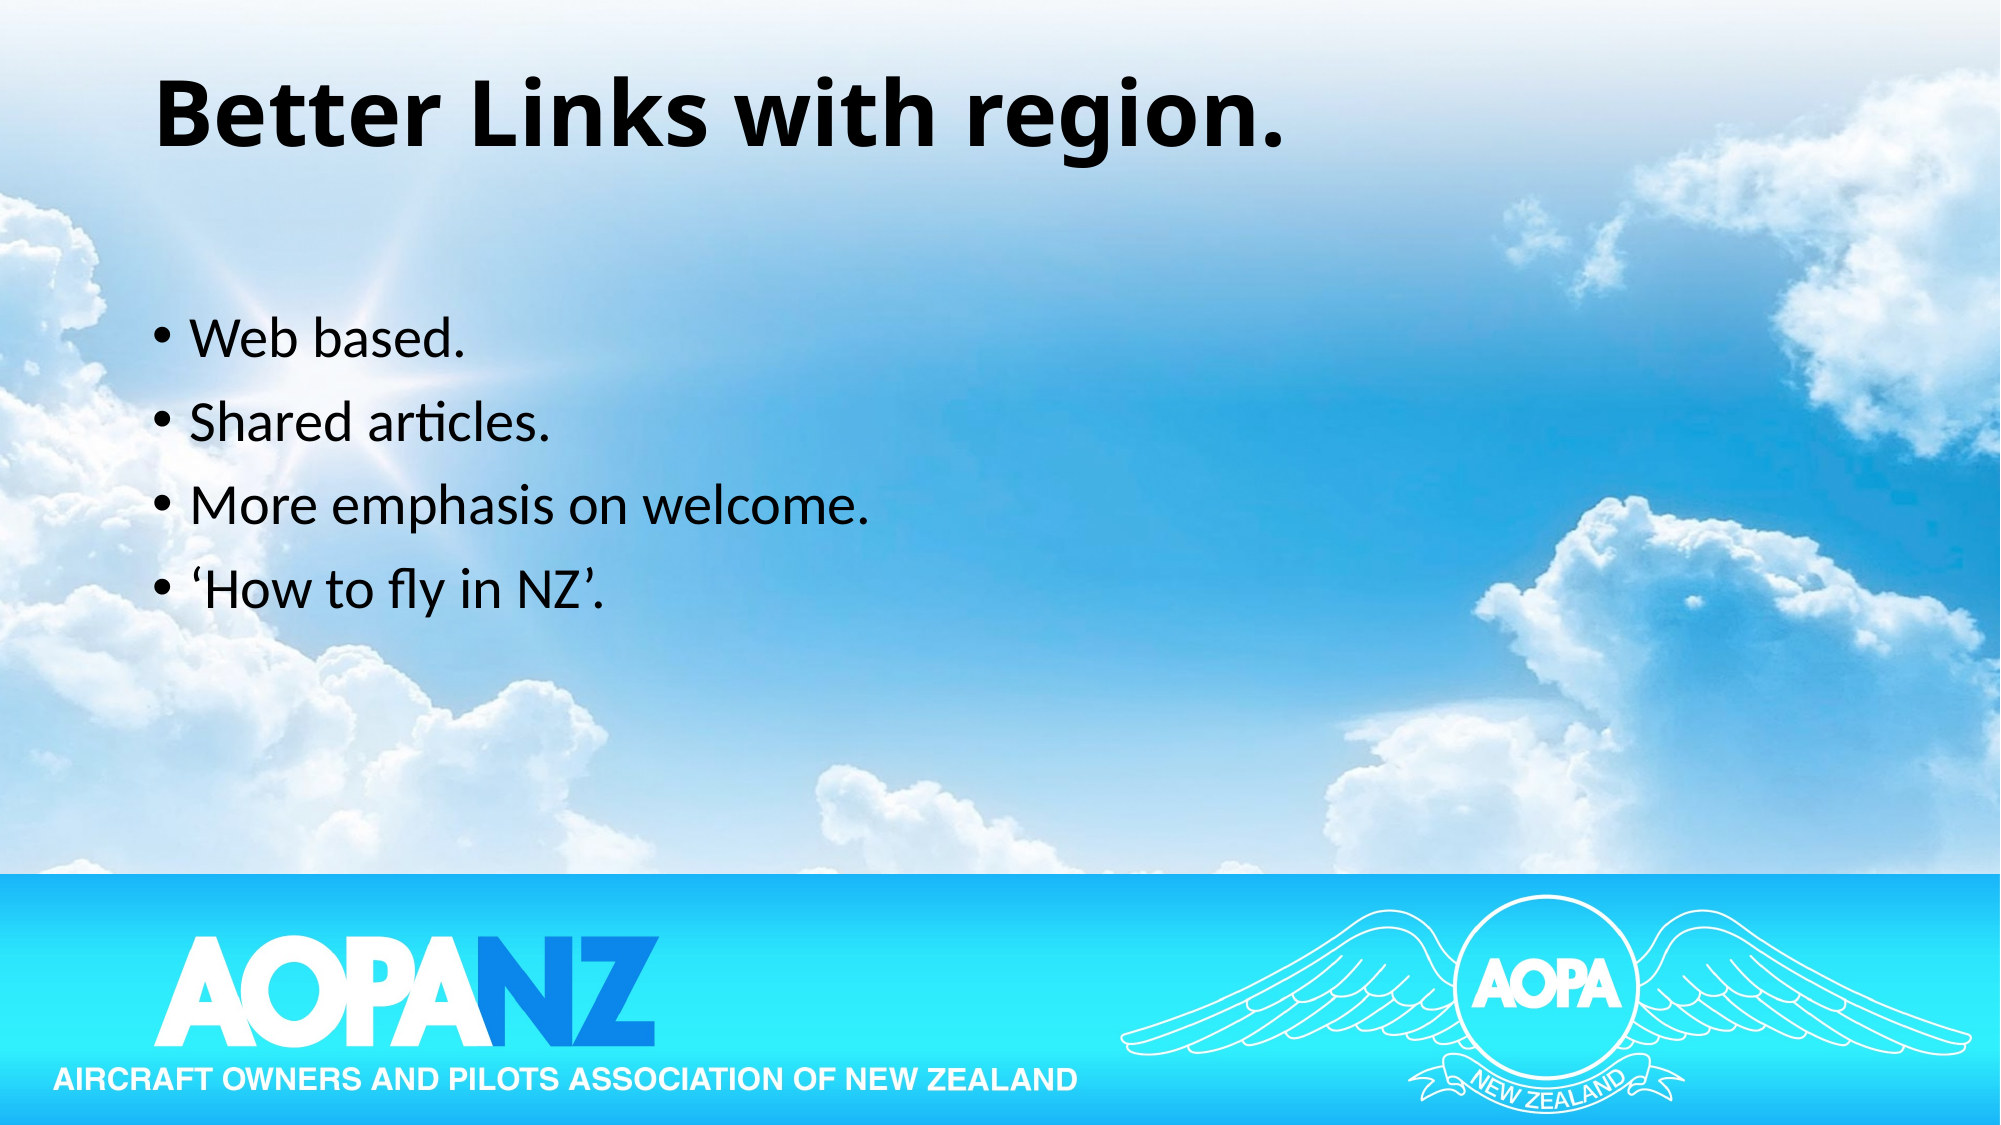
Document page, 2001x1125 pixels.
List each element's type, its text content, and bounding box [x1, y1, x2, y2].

title Better Links with region. [137, 59, 1863, 278]
picture [0, 0, 2000, 1125]
list Web based. Shared articles. More emphasis on welcome. ‘How to fly in NZ’. [137, 299, 1863, 1014]
